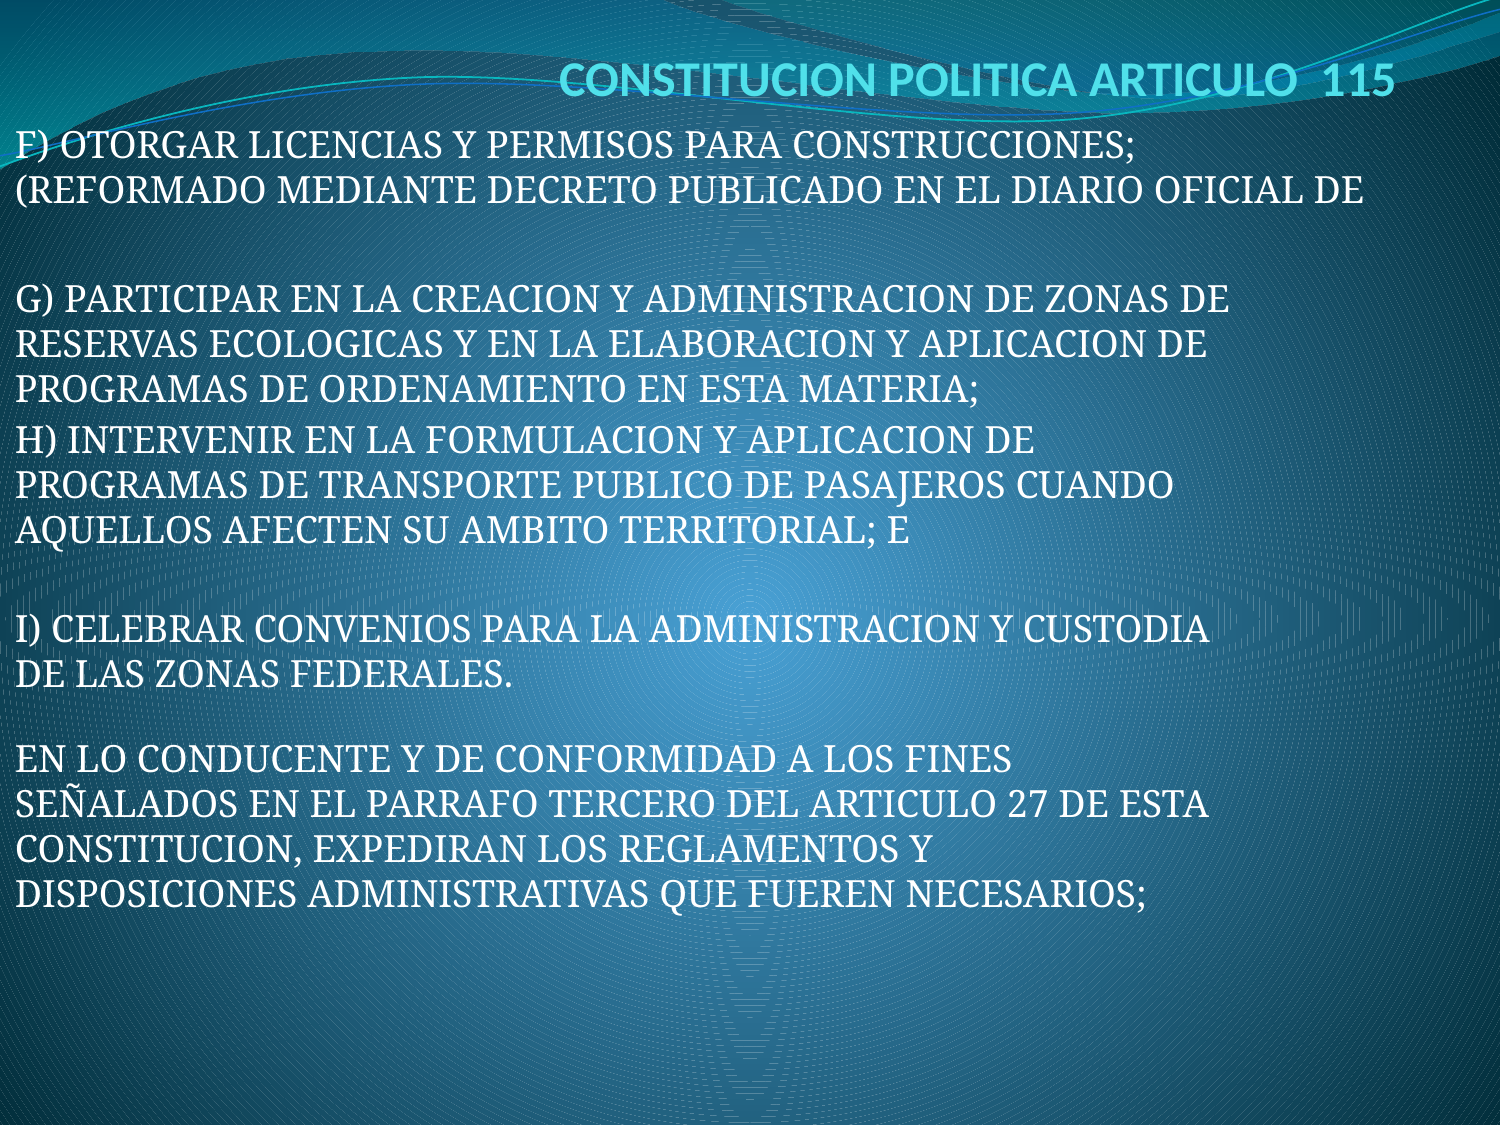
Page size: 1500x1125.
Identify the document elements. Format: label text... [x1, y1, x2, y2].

text_box I) CELEBRAR CONVENIOS PARA LA ADMINISTRACION Y CUSTODIA DE LAS ZONAS FEDERALES. [0, 597, 1229, 703]
text_box G) PARTICIPAR EN LA CREACION Y ADMINISTRACION DE ZONAS DE RESERVAS ECOLOGICAS Y EN LA ELABORACION Y APLICACION DE PROGRAMAS DE ORDENAMIENTO EN ESTA MATERIA; [0, 267, 1312, 417]
text_box F) OTORGAR LICENCIAS Y PERMISOS PARA CONSTRUCCIONES; (REFORMADO MEDIANTE DECRETO PUBLICADO EN EL DIARIO OFICIAL DE [0, 113, 1430, 219]
title CONSTITUCION POLITICA ARTICULO 115 [112, 42, 1401, 107]
text_box H) INTERVENIR EN LA FORMULACION Y APLICACION DE PROGRAMAS DE TRANSPORTE PUBLICO DE PASAJEROS CUANDO AQUELLOS AFECTEN SU AMBITO TERRITORIAL; E [0, 408, 1229, 559]
text_box EN LO CONDUCENTE Y DE CONFORMIDAD A LOS FINES SEÑALADOS EN EL PARRAFO TERCERO DEL ARTICULO 27 DE ESTA CONSTITUCION, EXPEDIRAN LOS REGLAMENTOS Y DISPOSICIONES ADMINISTRATIVAS QUE FUEREN NECESARIOS; [0, 727, 1229, 923]
